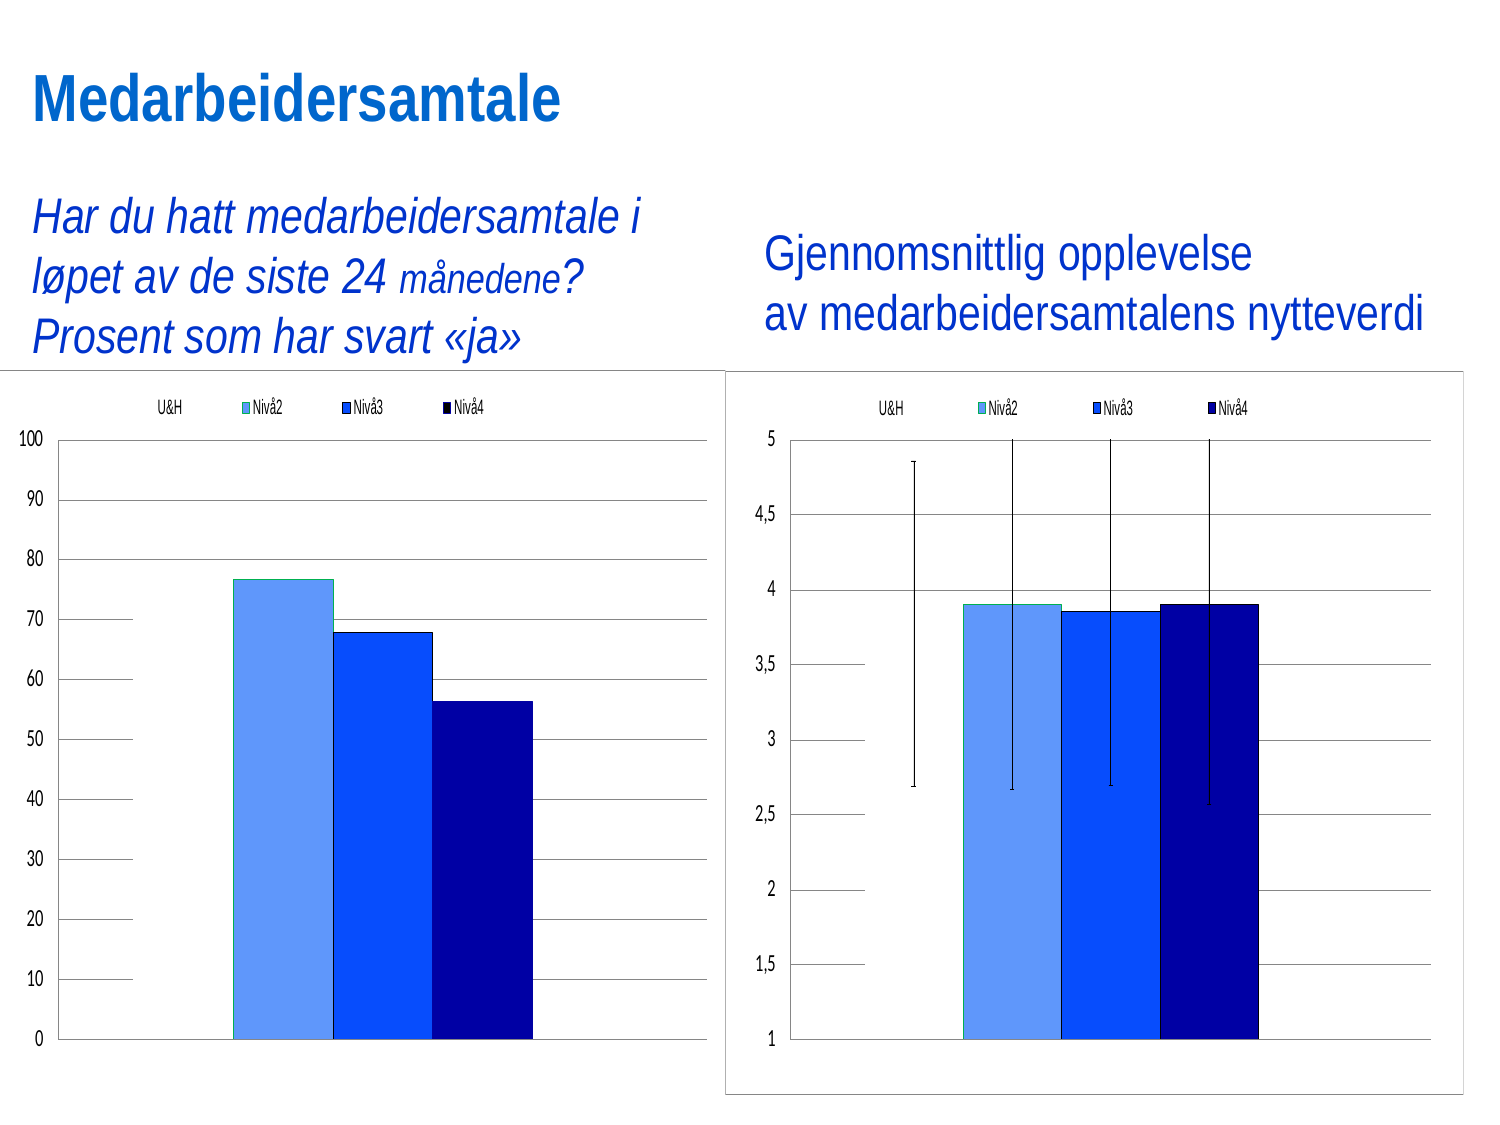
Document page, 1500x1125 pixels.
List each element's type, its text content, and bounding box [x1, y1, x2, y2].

text_box Gjennomsnittlig opplevelse av medarbeidersamtalens nytteverdi [750, 213, 1459, 349]
title Medarbeidersamtale [17, 16, 1270, 173]
picture [0, 369, 1464, 1095]
text_box Har du hatt medarbeidersamtale i løpet av de siste 24 månedene? Prosent som har svart «ja» [17, 176, 680, 368]
